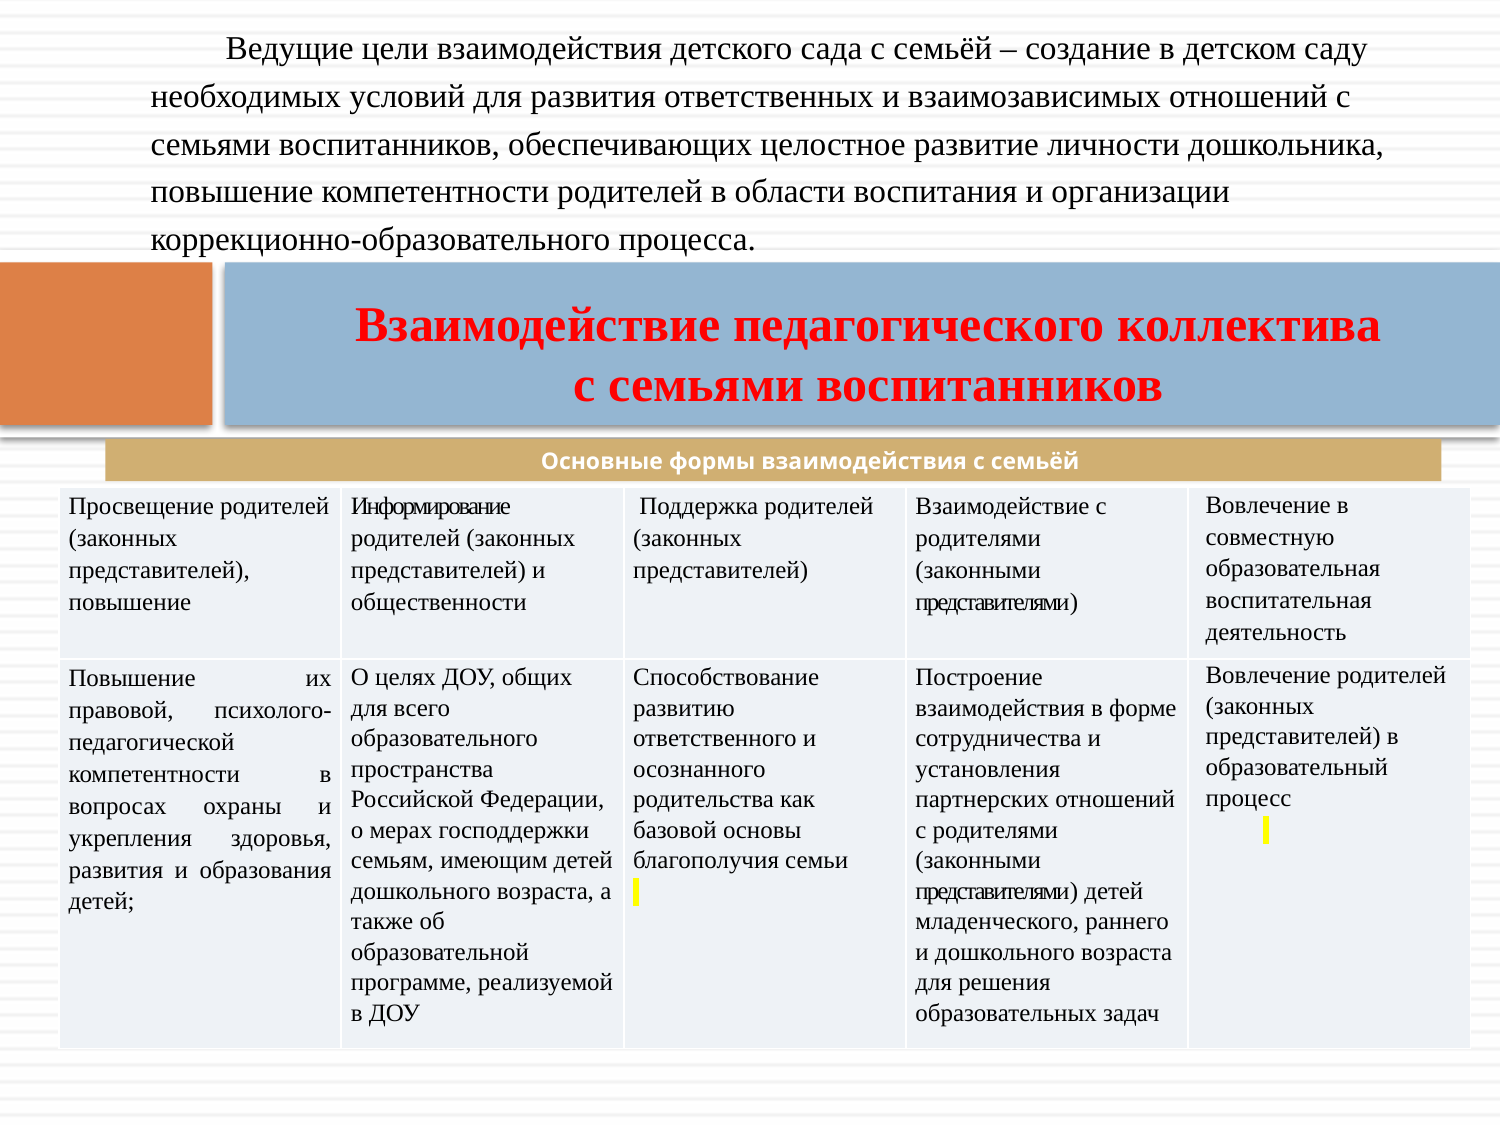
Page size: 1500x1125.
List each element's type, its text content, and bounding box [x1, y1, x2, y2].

table_header Взаимодействие с родителями (законными представителями) [907, 488, 1187, 658]
table_cell О целях ДОУ, общих для всего образовательного пространства Российской Федерации, о мерах господдержки семьям, имеющим детей дошкольного возраста, а также об образовательной программе, реализуемой в ДОУ [342, 660, 623, 1048]
text_box Основные формы взаимодействия с семьёй [105, 438, 1442, 482]
table_cell Построение взаимодействия в форме сотрудничества и установления партнерских отношений с родителями (законными представителями) детей младенческого, раннего и дошкольного возраста для решения образовательных задач [907, 660, 1187, 1048]
table_cell Вовлечение родителей (законных представителей) в образовательный процесс [1189, 660, 1470, 1048]
title Взаимодействие педагогического коллектива с семьями воспитанников [225, 269, 1500, 434]
table_header Поддержка родителей (законных представителей) [625, 488, 905, 658]
table_cell Способствование развитию ответственного и осознанного родительства как базовой основы благополучия семьи [625, 660, 905, 1048]
table_cell Повышение их правовой, психолого-педагогической компетентности в вопросах охраны и укрепления здоровья, развития и образования детей; [60, 660, 340, 1048]
table_header Просвещение родителей (законных представителей), повышение [60, 488, 340, 658]
list Ведущие цели взаимодействия детского сада с семьёй – создание в детском саду необходимых условий для развития ответственных и взаимозависимых отношений с семьями воспитанников, обеспечивающих целостное развитие личности дошкольника, повышение компетентности родителей в области воспитания и организации коррекционно-образовательного процесса. [135, 10, 1411, 304]
table_header Вовлечение в совместную образовательная воспитательная деятельность [1189, 488, 1470, 658]
table_header Информирование родителей (законных представителей) и общественности [342, 488, 623, 658]
